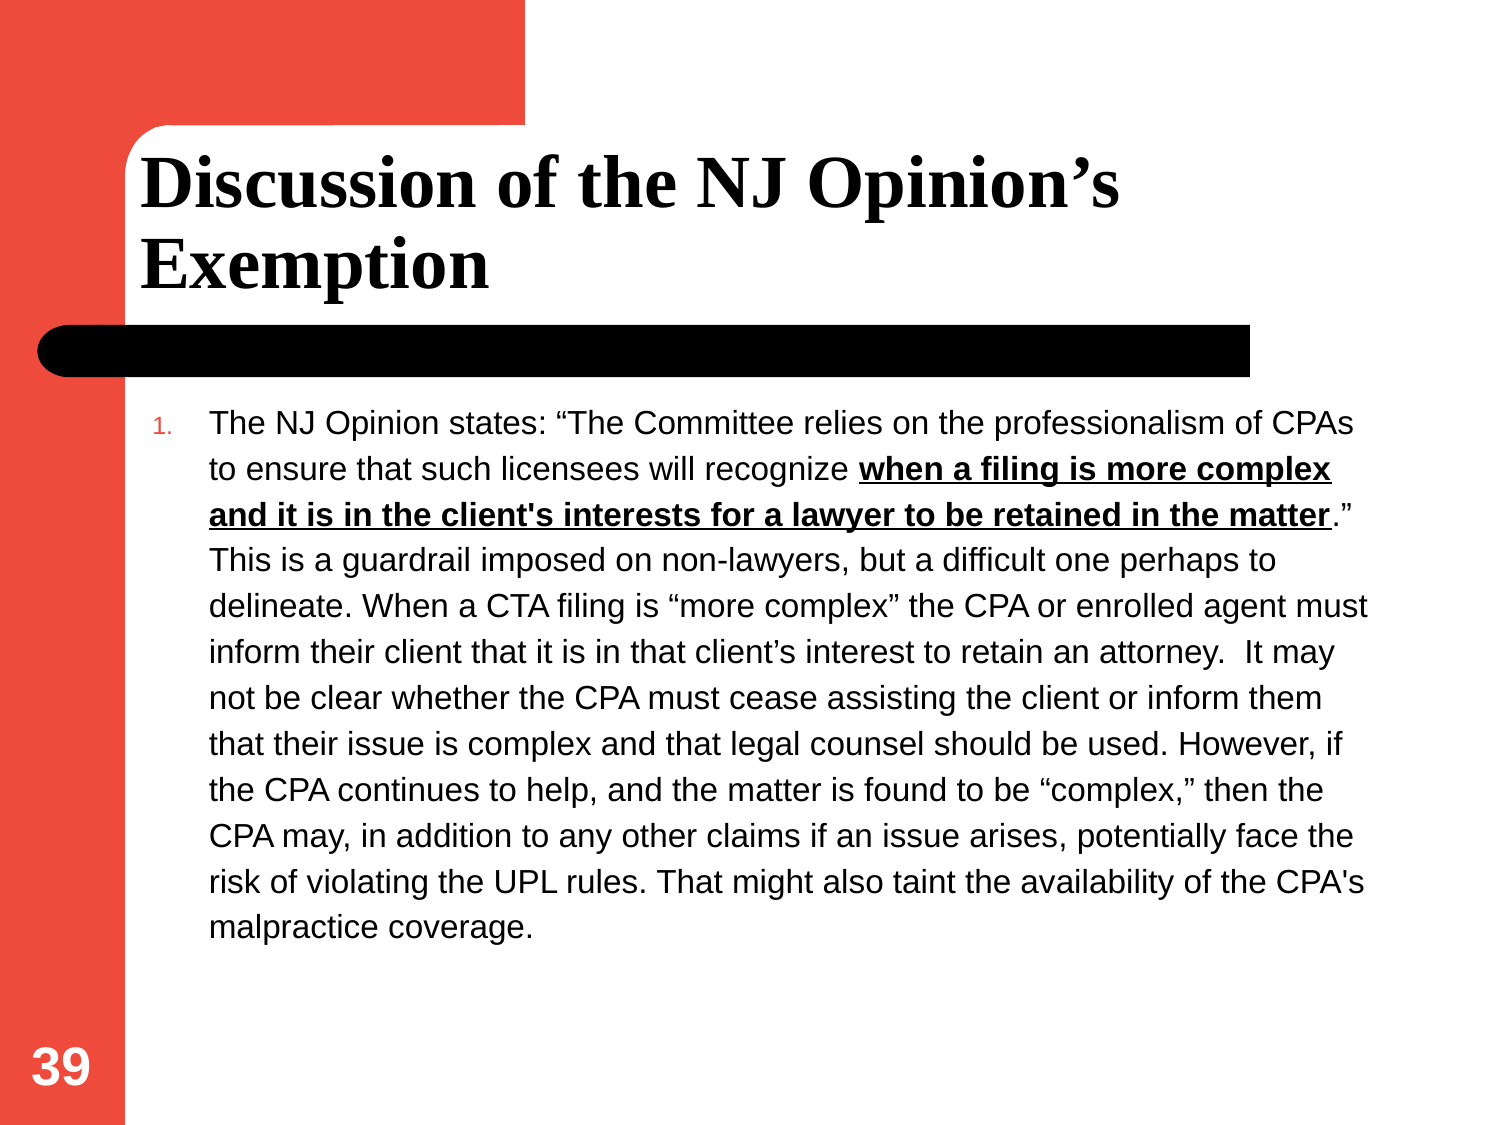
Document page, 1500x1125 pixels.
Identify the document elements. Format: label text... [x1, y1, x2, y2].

slide_number 39 [13, 1023, 111, 1105]
list The NJ Opinion states: “The Committee relies on the professionalism of CPAs to ensure that such licensees will recognize when a filing is more complex and it is in the client's interests for a lawyer to be retained in the matter.” This is a guardrail imposed on non-lawyers, but a difficult one perhaps to delineate. When a CTA filing is “more complex” the CPA or enrolled agent must inform their client that it is in that client’s interest to retain an attorney. It may not be clear whether the CPA must cease assisting the client or inform them that their issue is complex and that legal counsel should be used. However, if the CPA continues to help, and the matter is found to be “complex,” then the CPA may, in addition to any other claims if an issue arises, potentially face the risk of violating the UPL rules. That might also taint the availability of the CPA's malpractice coverage. [137, 387, 1400, 999]
title Discussion of the NJ Opinion’s Exemption [125, 125, 1425, 313]
